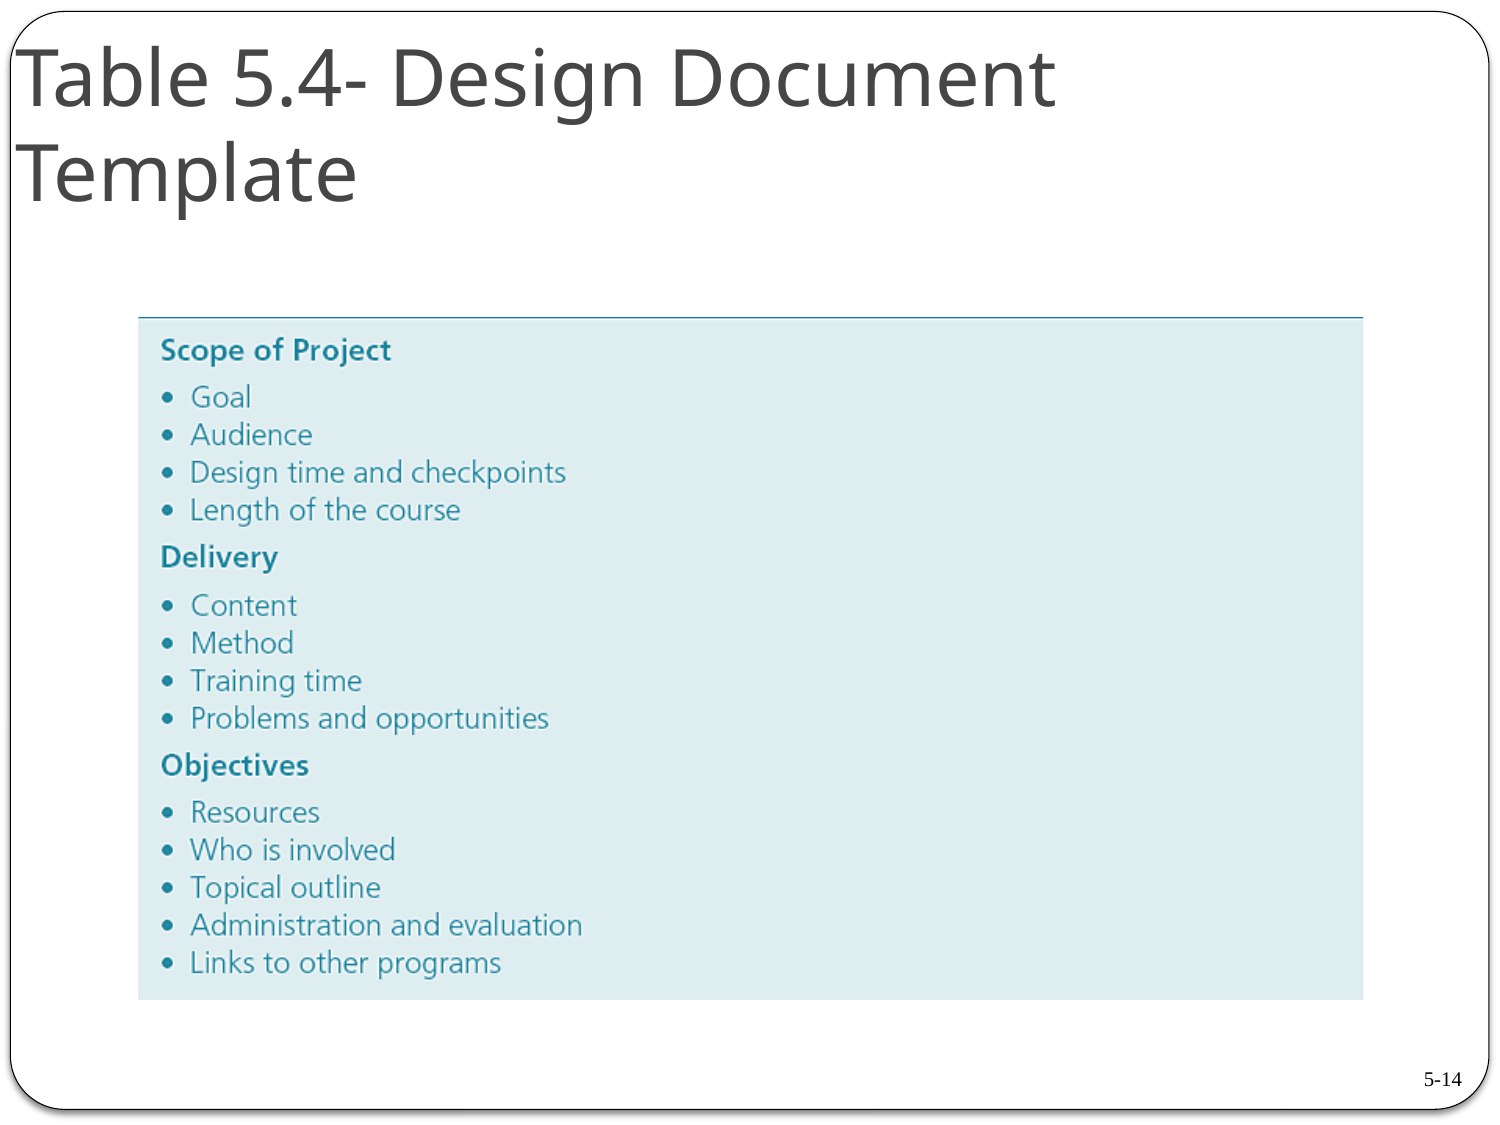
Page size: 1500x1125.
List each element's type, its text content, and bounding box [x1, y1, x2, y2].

picture [136, 317, 1365, 1000]
title Table 5.4- Design Document Template [0, 44, 1351, 233]
